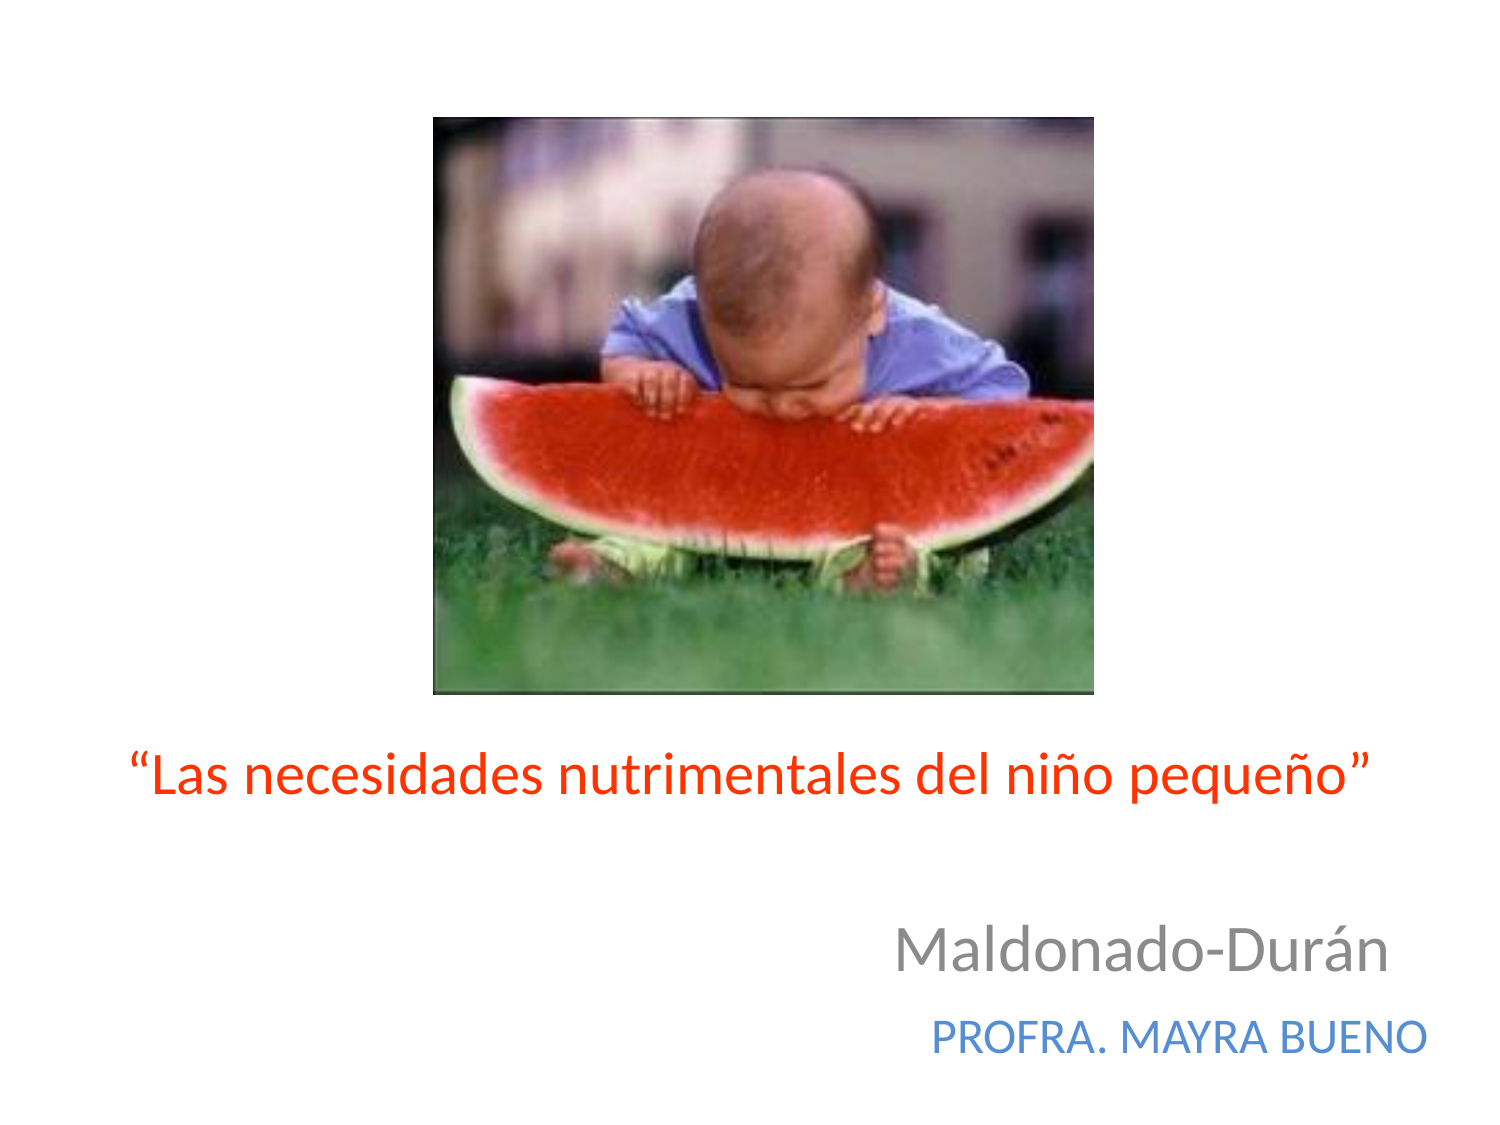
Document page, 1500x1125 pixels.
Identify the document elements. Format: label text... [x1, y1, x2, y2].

picture [433, 116, 1094, 695]
subtitle “Las necesidades nutrimentales del niño pequeño” Maldonado-Durán [93, 726, 1407, 1014]
text_box PROFRA. MAYRA BUENO [916, 996, 1444, 1071]
